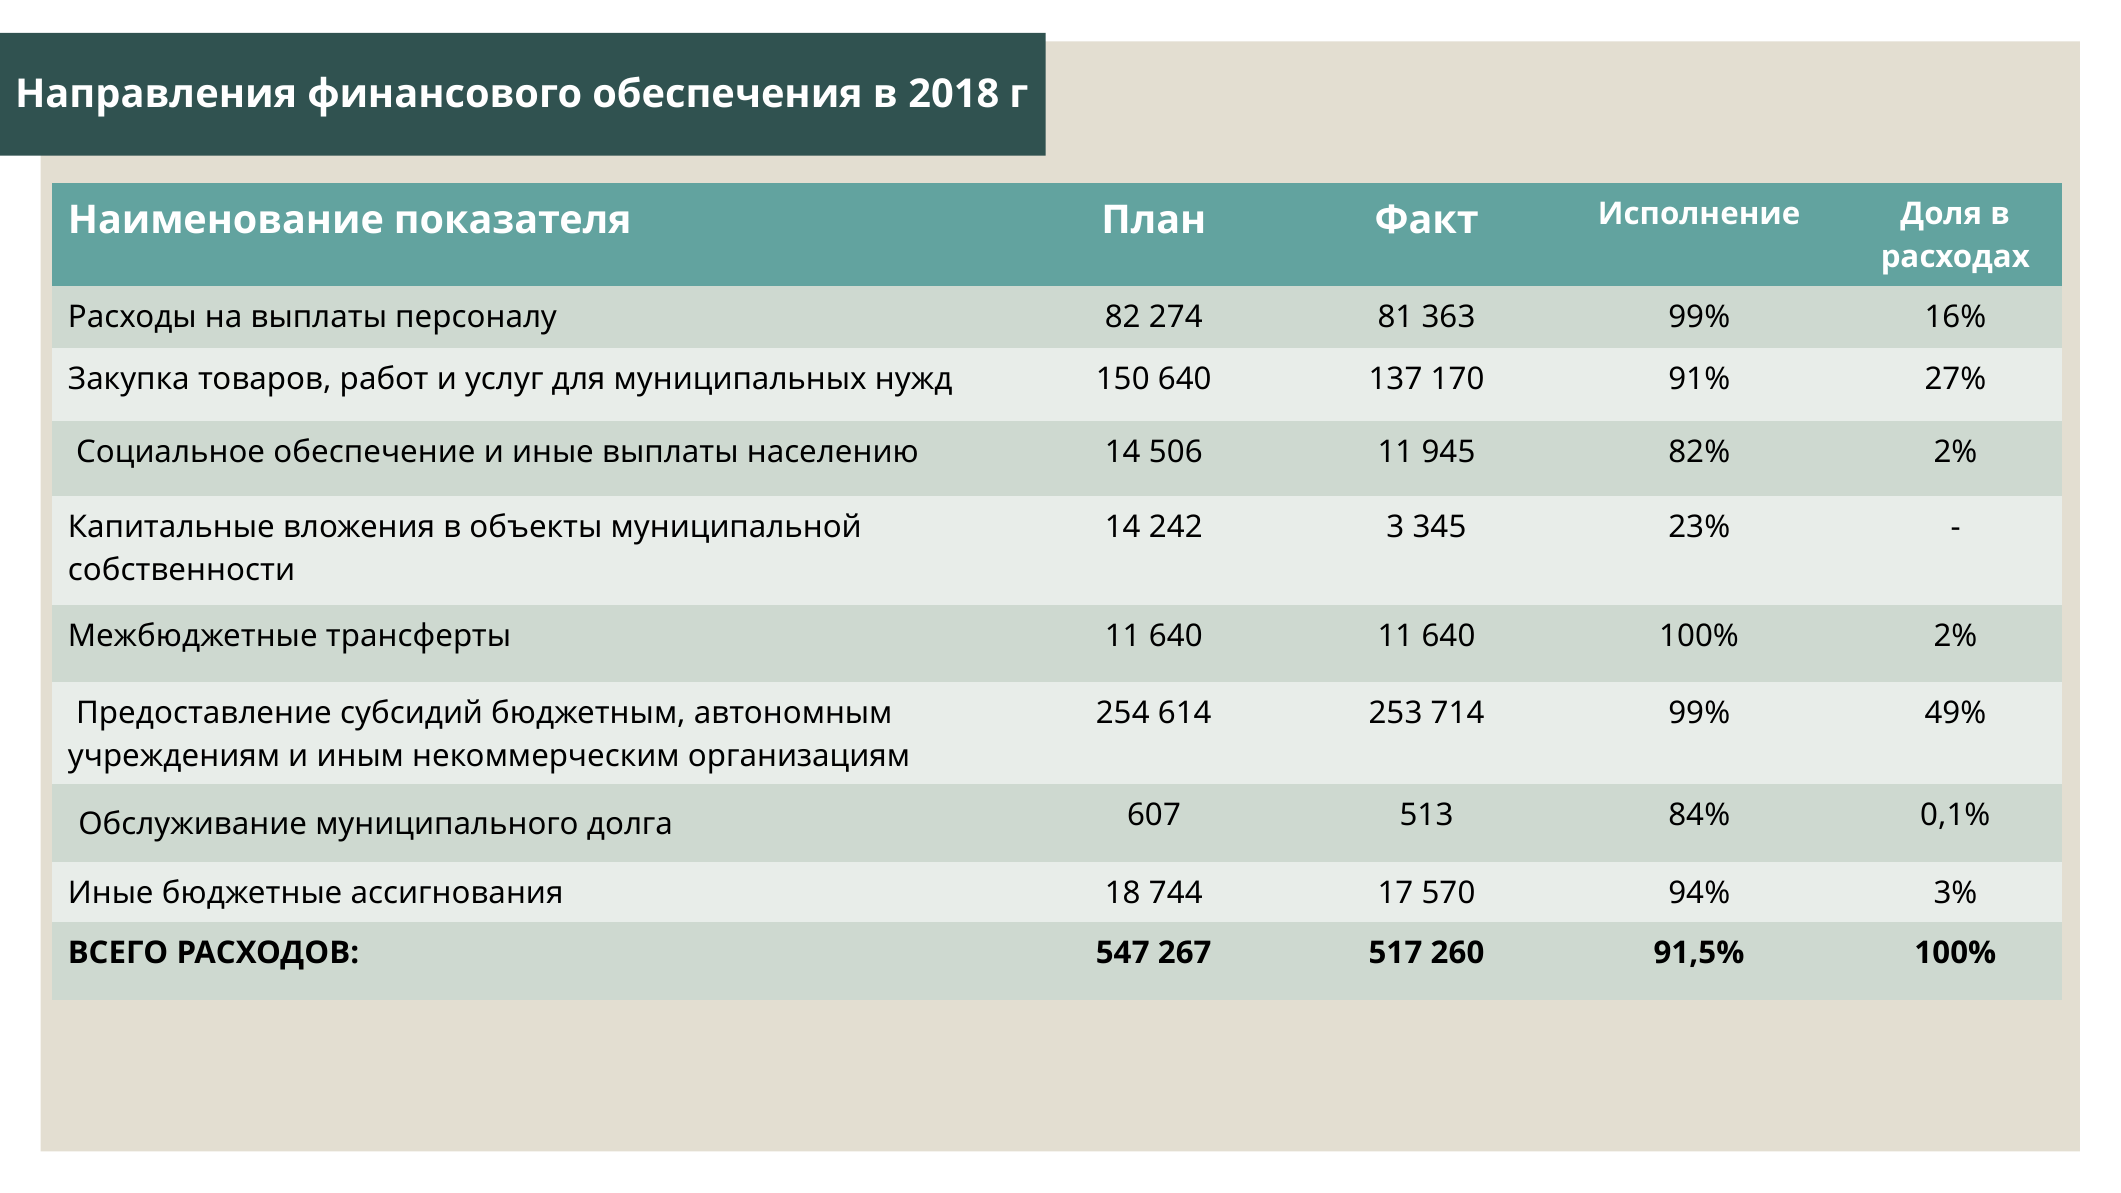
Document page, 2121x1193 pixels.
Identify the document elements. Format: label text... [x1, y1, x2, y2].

table_cell 14 242 [1004, 496, 1303, 605]
table_cell 607 [1004, 784, 1303, 862]
title Направления финансового обеспечения в 2018 г [0, 32, 1046, 156]
table_cell 11 945 [1303, 421, 1550, 496]
table_cell 84% [1550, 784, 1849, 862]
table_cell Межбюджетные трансферты [52, 605, 1004, 682]
table_cell ВСЕГО РАСХОДОВ: [52, 922, 1004, 1000]
table_header Доля в расходах [1849, 183, 2062, 286]
table_cell 17 570 [1303, 862, 1550, 922]
table_cell 254 614 [1004, 682, 1303, 784]
table_cell Социальное обеспечение и иные выплаты населению [52, 421, 1004, 496]
table_cell 2% [1849, 605, 2062, 682]
table_cell Капитальные вложения в объекты муниципальной собственности [52, 496, 1004, 605]
table_cell 23% [1550, 496, 1849, 605]
table_cell 253 714 [1303, 682, 1550, 784]
table_cell Обслуживание муниципального долга [52, 784, 1004, 862]
table_cell 11 640 [1004, 605, 1303, 682]
table_cell 547 267 [1004, 922, 1303, 1000]
table_cell 14 506 [1004, 421, 1303, 496]
table_cell 91,5% [1550, 922, 1849, 1000]
table_cell 81 363 [1303, 286, 1550, 348]
table_cell 513 [1303, 784, 1550, 862]
table_cell 3% [1849, 862, 2062, 922]
table_cell 18 744 [1004, 862, 1303, 922]
table_cell 16% [1849, 286, 2062, 348]
table_cell 137 170 [1303, 348, 1550, 421]
table_cell 99% [1550, 286, 1849, 348]
table_cell 100% [1550, 605, 1849, 682]
table_cell 11 640 [1303, 605, 1550, 682]
table_cell 91% [1550, 348, 1849, 421]
table_cell 99% [1550, 682, 1849, 784]
table_cell 150 640 [1004, 348, 1303, 421]
table_cell Закупка товаров, работ и услуг для муниципальных нужд [52, 348, 1004, 421]
table_cell Иные бюджетные ассигнования [52, 862, 1004, 922]
table_header Исполнение [1550, 183, 1849, 286]
table_cell Расходы на выплаты персоналу [52, 286, 1004, 348]
table_header Факт [1303, 183, 1550, 286]
table_cell 100% [1849, 922, 2062, 1000]
table_cell 49% [1849, 682, 2062, 784]
table_cell 0,1% [1849, 784, 2062, 862]
table_cell - [1849, 496, 2062, 605]
table_cell Предоставление субсидий бюджетным, автономным учреждениям и иным некоммерческим организациям [52, 682, 1004, 784]
table_header Наименование показателя [52, 183, 1004, 286]
table_cell 82 274 [1004, 286, 1303, 348]
table_cell 82% [1550, 421, 1849, 496]
table_cell 517 260 [1303, 922, 1550, 1000]
table_cell 2% [1849, 421, 2062, 496]
table_cell 27% [1849, 348, 2062, 421]
table_cell 3 345 [1303, 496, 1550, 605]
table_header План [1004, 183, 1303, 286]
table_cell 94% [1550, 862, 1849, 922]
